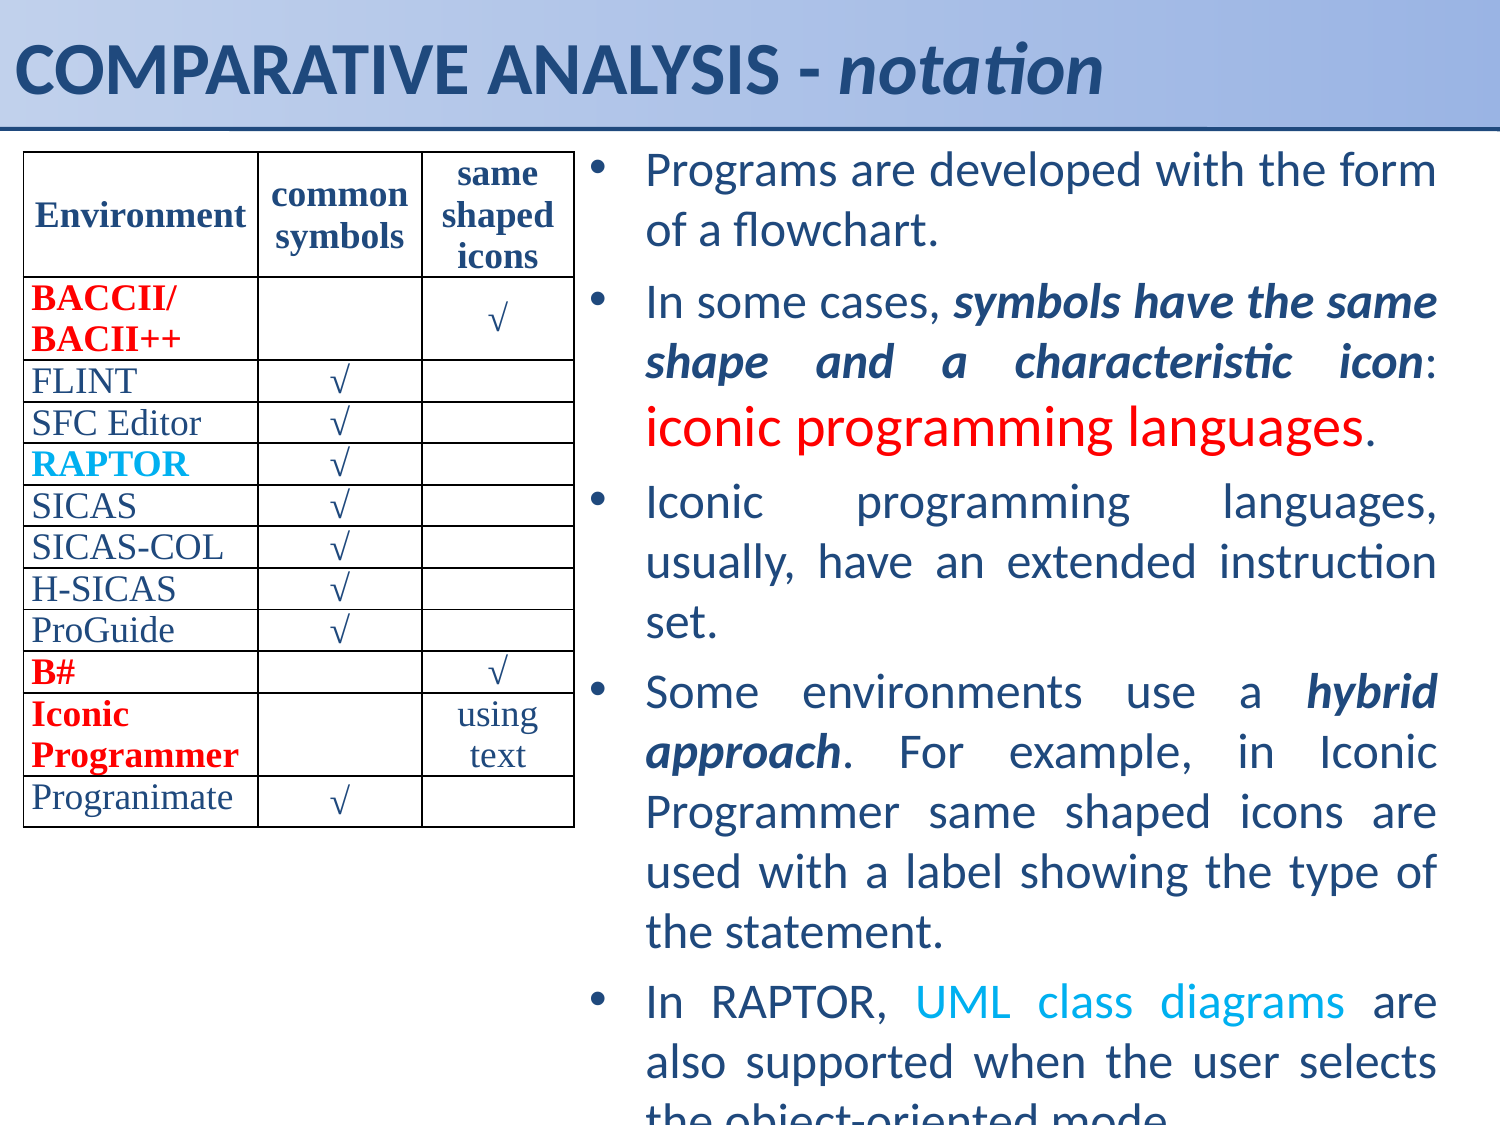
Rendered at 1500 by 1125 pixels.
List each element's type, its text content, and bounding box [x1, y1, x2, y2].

table_cell [423, 569, 573, 609]
table_cell FLINT [24, 361, 257, 401]
table_cell SICAS-COL [24, 527, 257, 567]
table_cell √ [259, 527, 421, 567]
table_cell [259, 278, 421, 359]
table_cell ProGuide [24, 610, 257, 650]
table_cell [423, 527, 573, 567]
table_cell √ [259, 444, 421, 484]
table_cell RAPTOR [24, 444, 257, 484]
table_cell [423, 486, 573, 525]
table_cell SICAS [24, 486, 257, 525]
table_cell B# [24, 652, 257, 692]
table_cell Iconic Programmer [24, 694, 257, 775]
table_cell Progranimate [24, 777, 257, 826]
table_cell [423, 403, 573, 442]
table_cell √ [259, 486, 421, 525]
table_cell √ [259, 610, 421, 650]
table_cell √ [423, 278, 573, 359]
table_cell using text [423, 694, 573, 775]
table_cell √ [423, 652, 573, 692]
table_cell [423, 444, 573, 484]
table_cell √ [259, 569, 421, 609]
table_header common symbols [259, 153, 421, 276]
table_cell [259, 652, 421, 692]
table_cell BACCII/ BACII++ [24, 278, 257, 359]
table_cell √ [259, 777, 421, 826]
list Programs are developed with the form of a flowchart. In some cases, symbols have the same shape and a characteristic icon: iconic programming languages. Iconic programming languages, usually, have an extended instruction set. Some environments use a hybrid approach. For example, in Iconic Programmer same shaped icons are used with a label showing the type of the statement. In RAPTOR, UML class diagrams are also supported when the user selects the object-oriented mode. [574, 137, 1454, 872]
table_cell √ [259, 361, 421, 401]
table_cell H-SICAS [24, 569, 257, 609]
table_cell [259, 694, 421, 775]
table_cell [423, 610, 573, 650]
table_header Environment [24, 153, 257, 276]
table_cell [423, 361, 573, 401]
table_cell √ [259, 403, 421, 442]
table_cell SFC Editor [24, 403, 257, 442]
table_header same shaped icons [423, 153, 573, 276]
title COMPARATIVE ANALYSIS - notation [0, 0, 1500, 127]
table_cell [423, 777, 573, 826]
